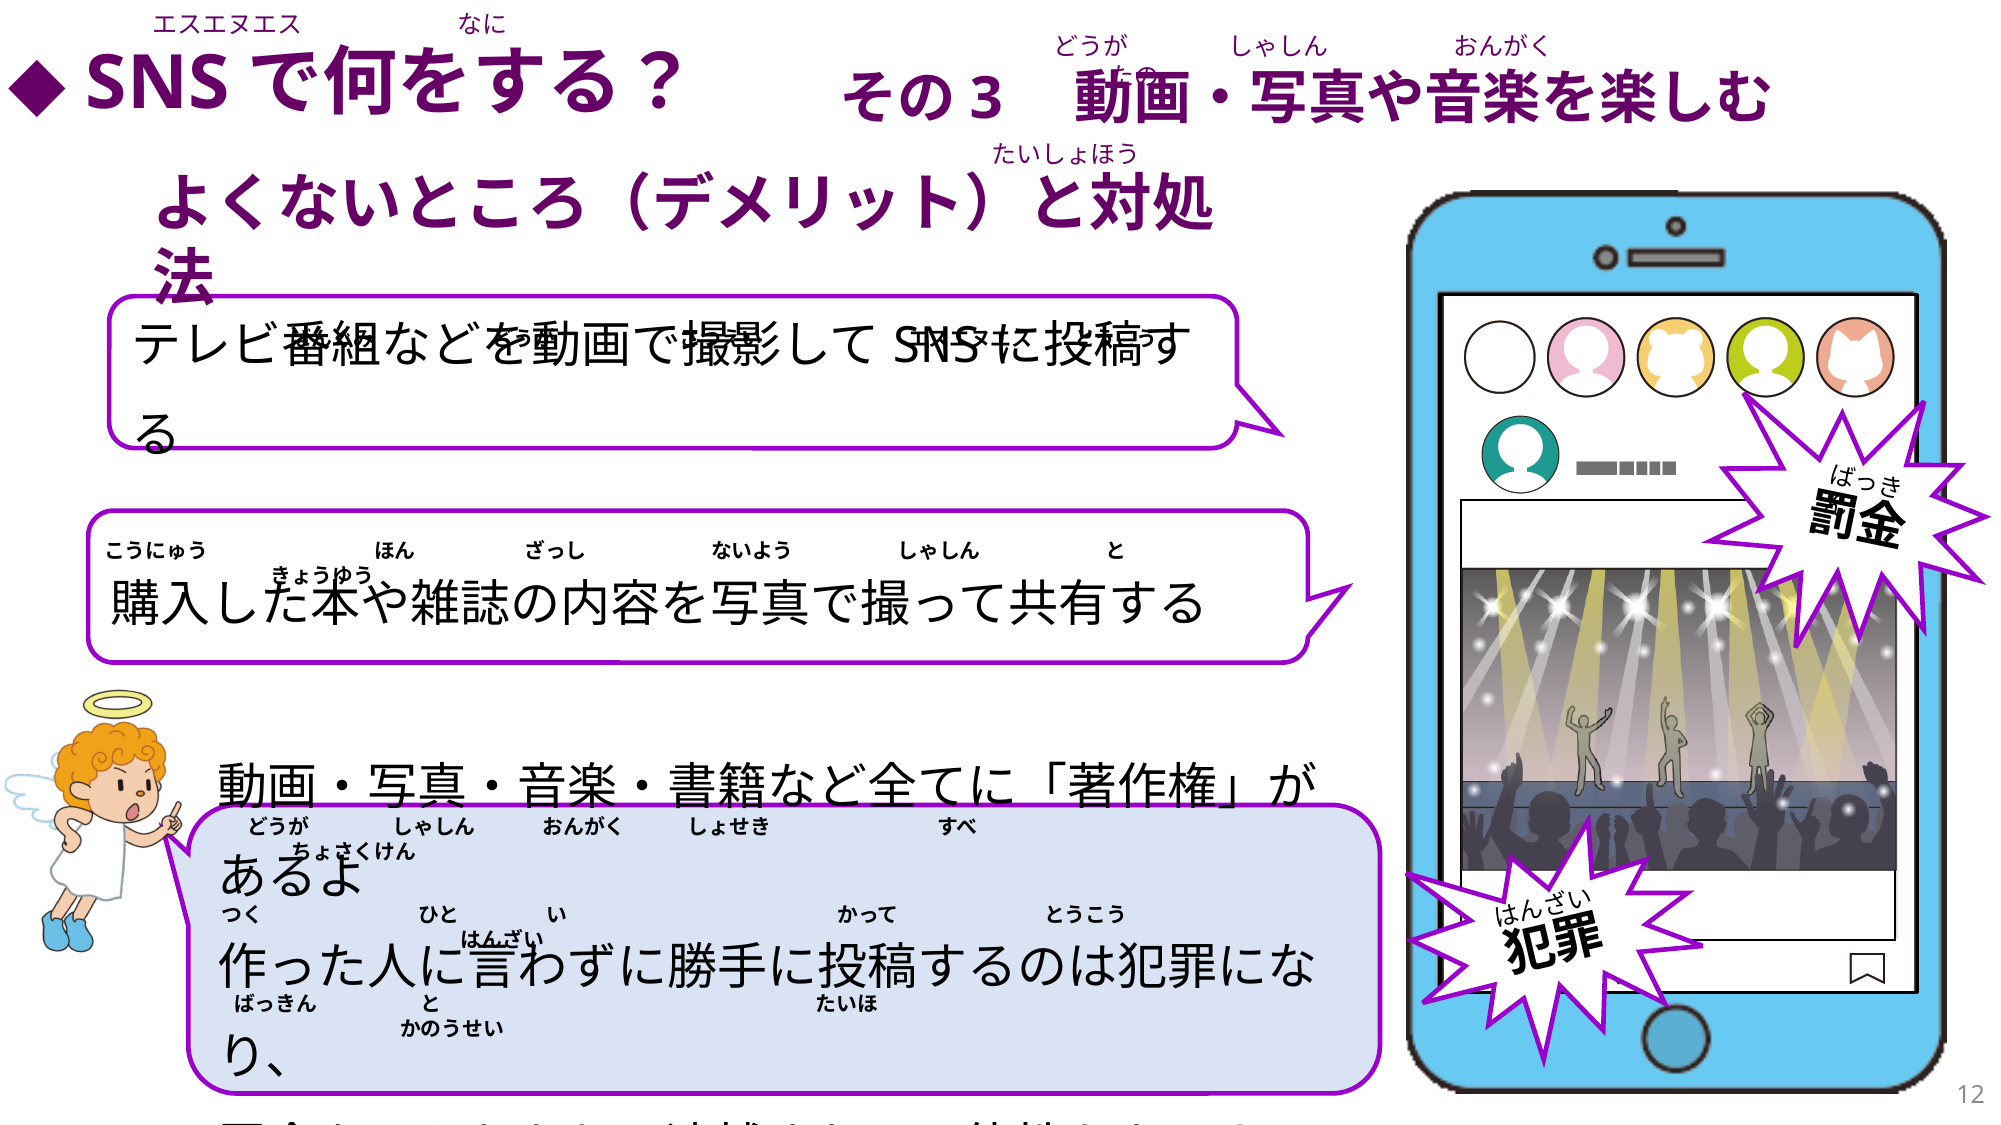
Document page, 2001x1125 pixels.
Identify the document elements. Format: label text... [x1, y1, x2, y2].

text_box 動画・写真・音楽・書籍など全てに「著作権」があるよ 作った人に言わずに勝手に投稿するのは犯罪になり、 罰金を取られたり、逮捕される可能性もあるよ [182, 803, 1381, 1095]
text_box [88, 510, 1308, 663]
text_box どうが しゃしん おんがく しょせき すべ ちょさくけん [232, 806, 1141, 872]
text_box つく ひと い かって とうこう はんざい [197, 894, 1220, 959]
slide_number 12 [1550, 1065, 2000, 1125]
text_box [137, 130, 1291, 247]
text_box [0, 0, 825, 140]
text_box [1406, 190, 1988, 1094]
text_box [825, 23, 1850, 139]
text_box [109, 296, 1308, 449]
picture [0, 673, 203, 968]
text_box ばっきん と たいほ かのうせい [219, 982, 1036, 1048]
